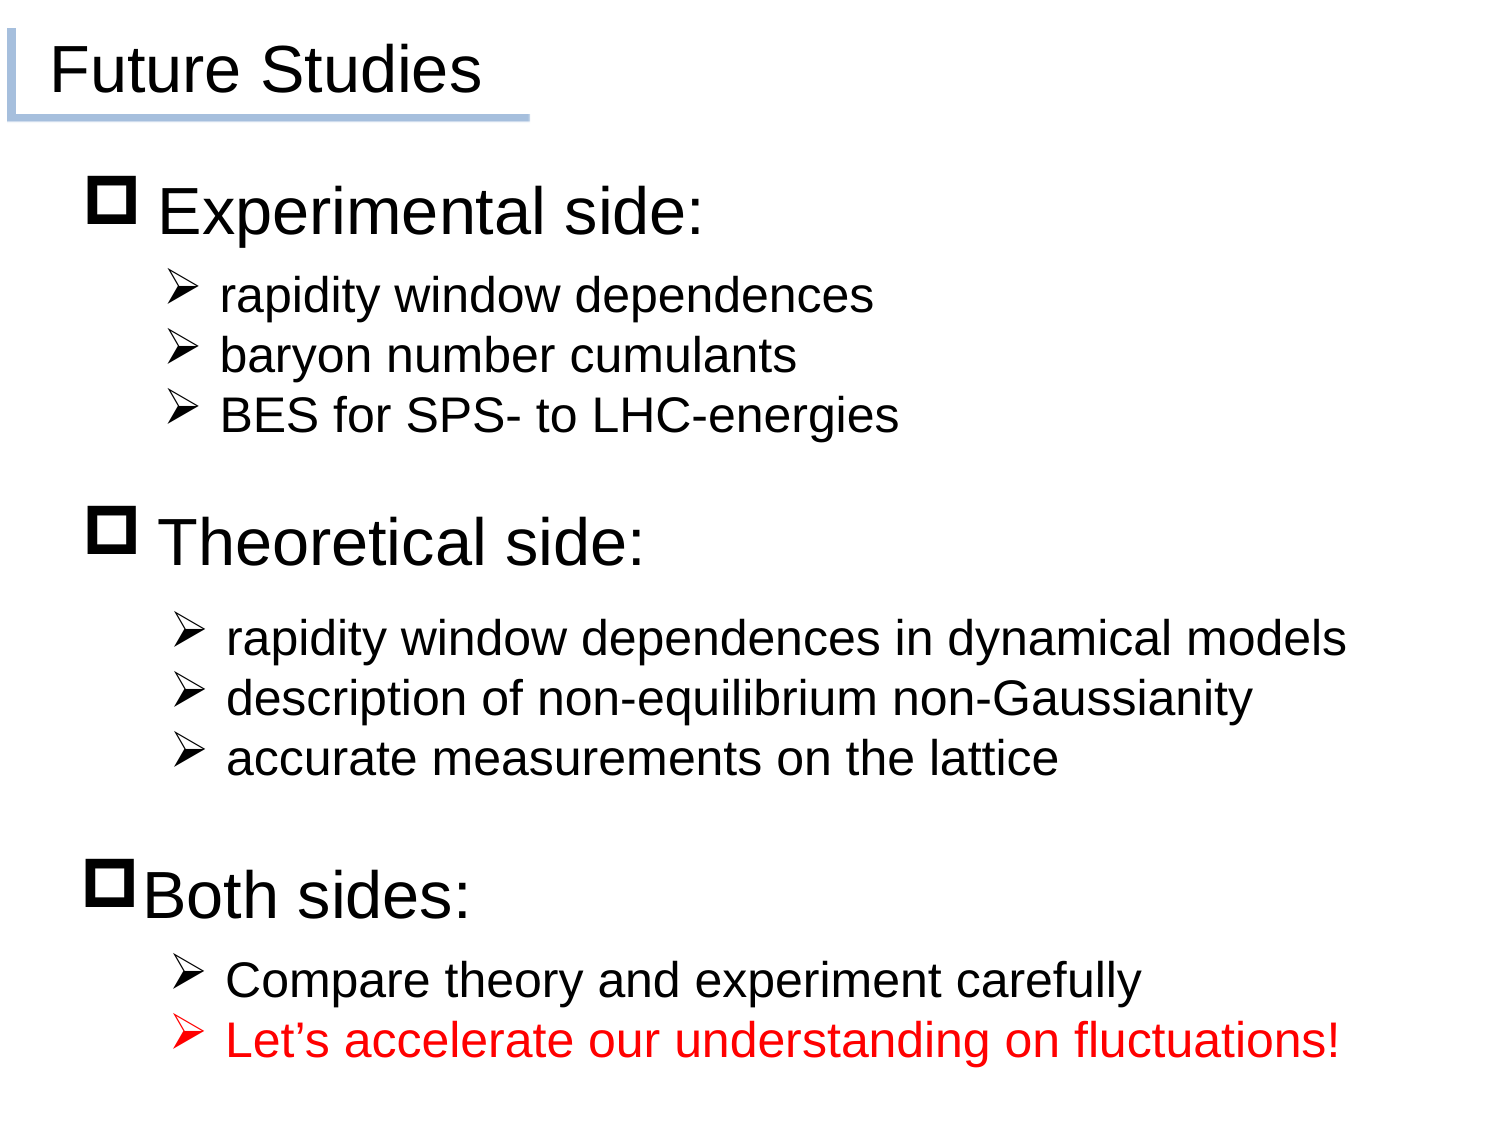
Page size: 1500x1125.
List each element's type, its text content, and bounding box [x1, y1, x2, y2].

text_box Both sides: [65, 844, 488, 940]
text_box rapidity window dependences baryon number cumulants BES for SPS- to LHC-energies [148, 255, 916, 451]
title Future Studies [15, 17, 540, 115]
text_box Compare theory and experiment carefully Let’s accelerate our understanding on fluctuations! [154, 940, 1357, 1076]
text_box Theoretical side: [68, 491, 662, 587]
text_box Experimental side: [68, 160, 721, 256]
text_box rapidity window dependences in dynamical models description of non-equilibrium non-Gaussianity accurate measurements on the lattice [155, 597, 1363, 793]
